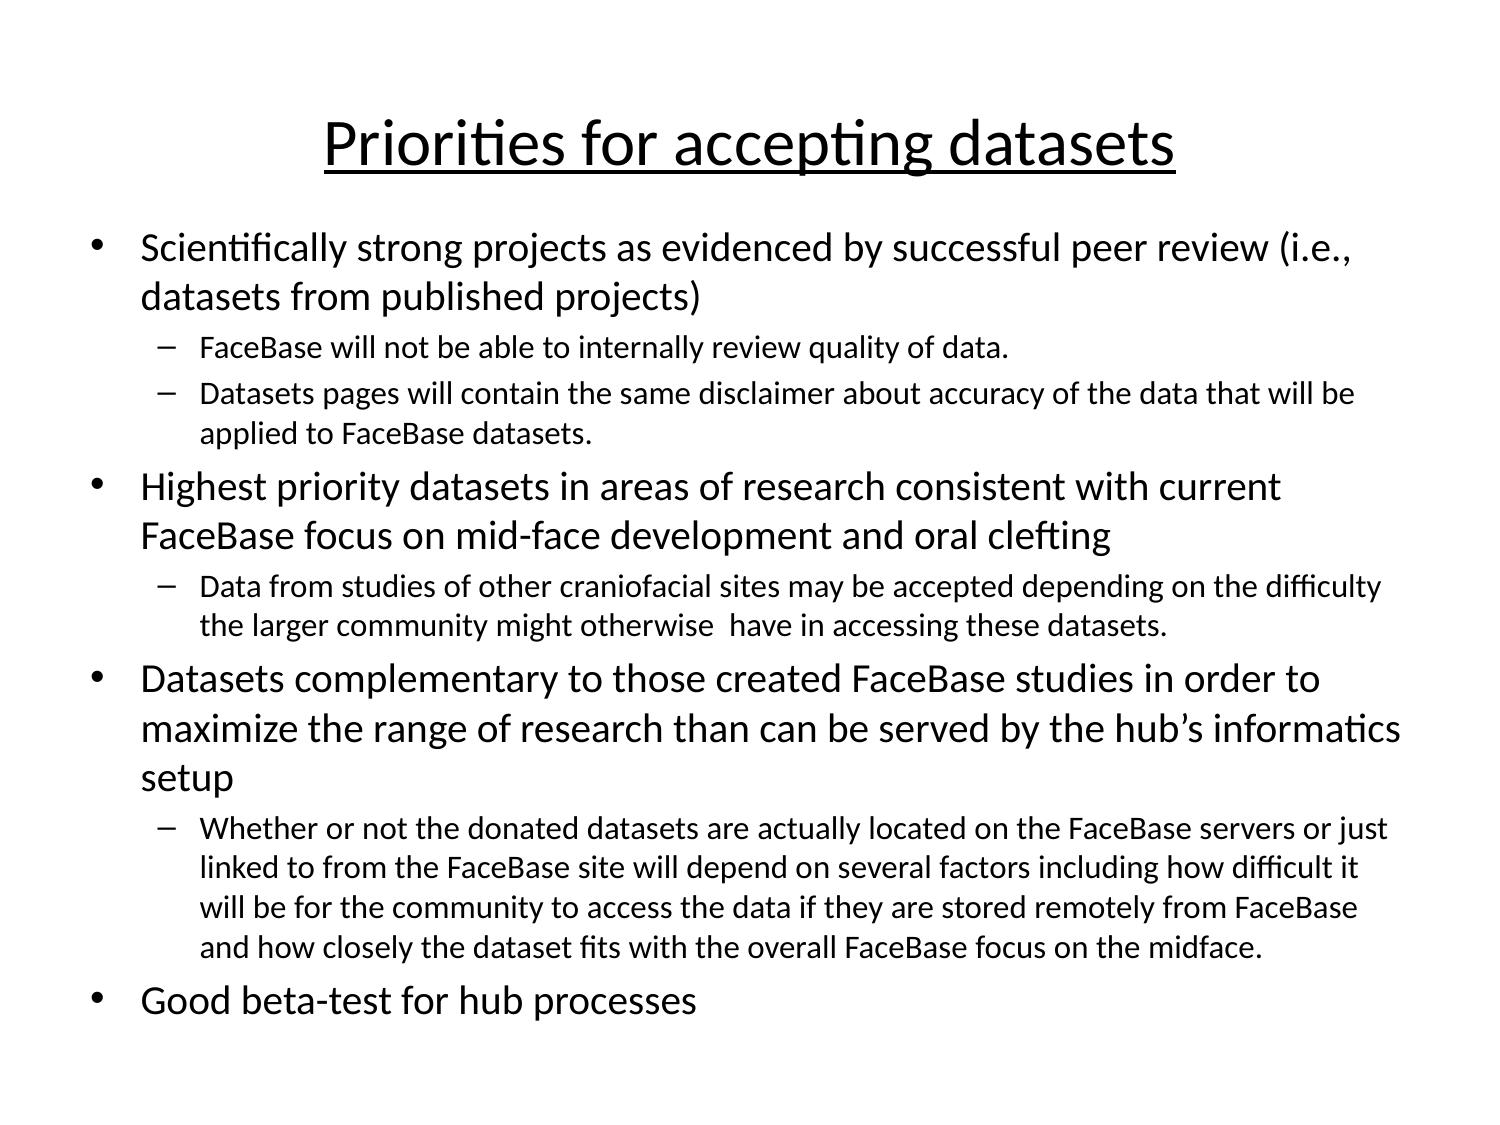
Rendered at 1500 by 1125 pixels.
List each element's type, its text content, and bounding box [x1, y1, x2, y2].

title Priorities for accepting datasets [75, 45, 1425, 212]
list Scientifically strong projects as evidenced by successful peer review (i.e., datasets from published projects) FaceBase will not be able to internally review quality of data. Datasets pages will contain the same disclaimer about accuracy of the data that will be applied to FaceBase datasets. Highest priority datasets in areas of research consistent with current FaceBase focus on mid-face development and oral clefting Data from studies of other craniofacial sites may be accepted depending on the difficulty the larger community might otherwise have in accessing these datasets. Datasets complementary to those created FaceBase studies in order to maximize the range of research than can be served by the hub’s informatics setup Whether or not the donated datasets are actually located on the FaceBase servers or just linked to from the FaceBase site will depend on several factors including how difficult it will be for the community to access the data if they are stored remotely from FaceBase and how closely the dataset fits with the overall FaceBase focus on the midface. Good beta-test for hub processes [75, 212, 1425, 1088]
